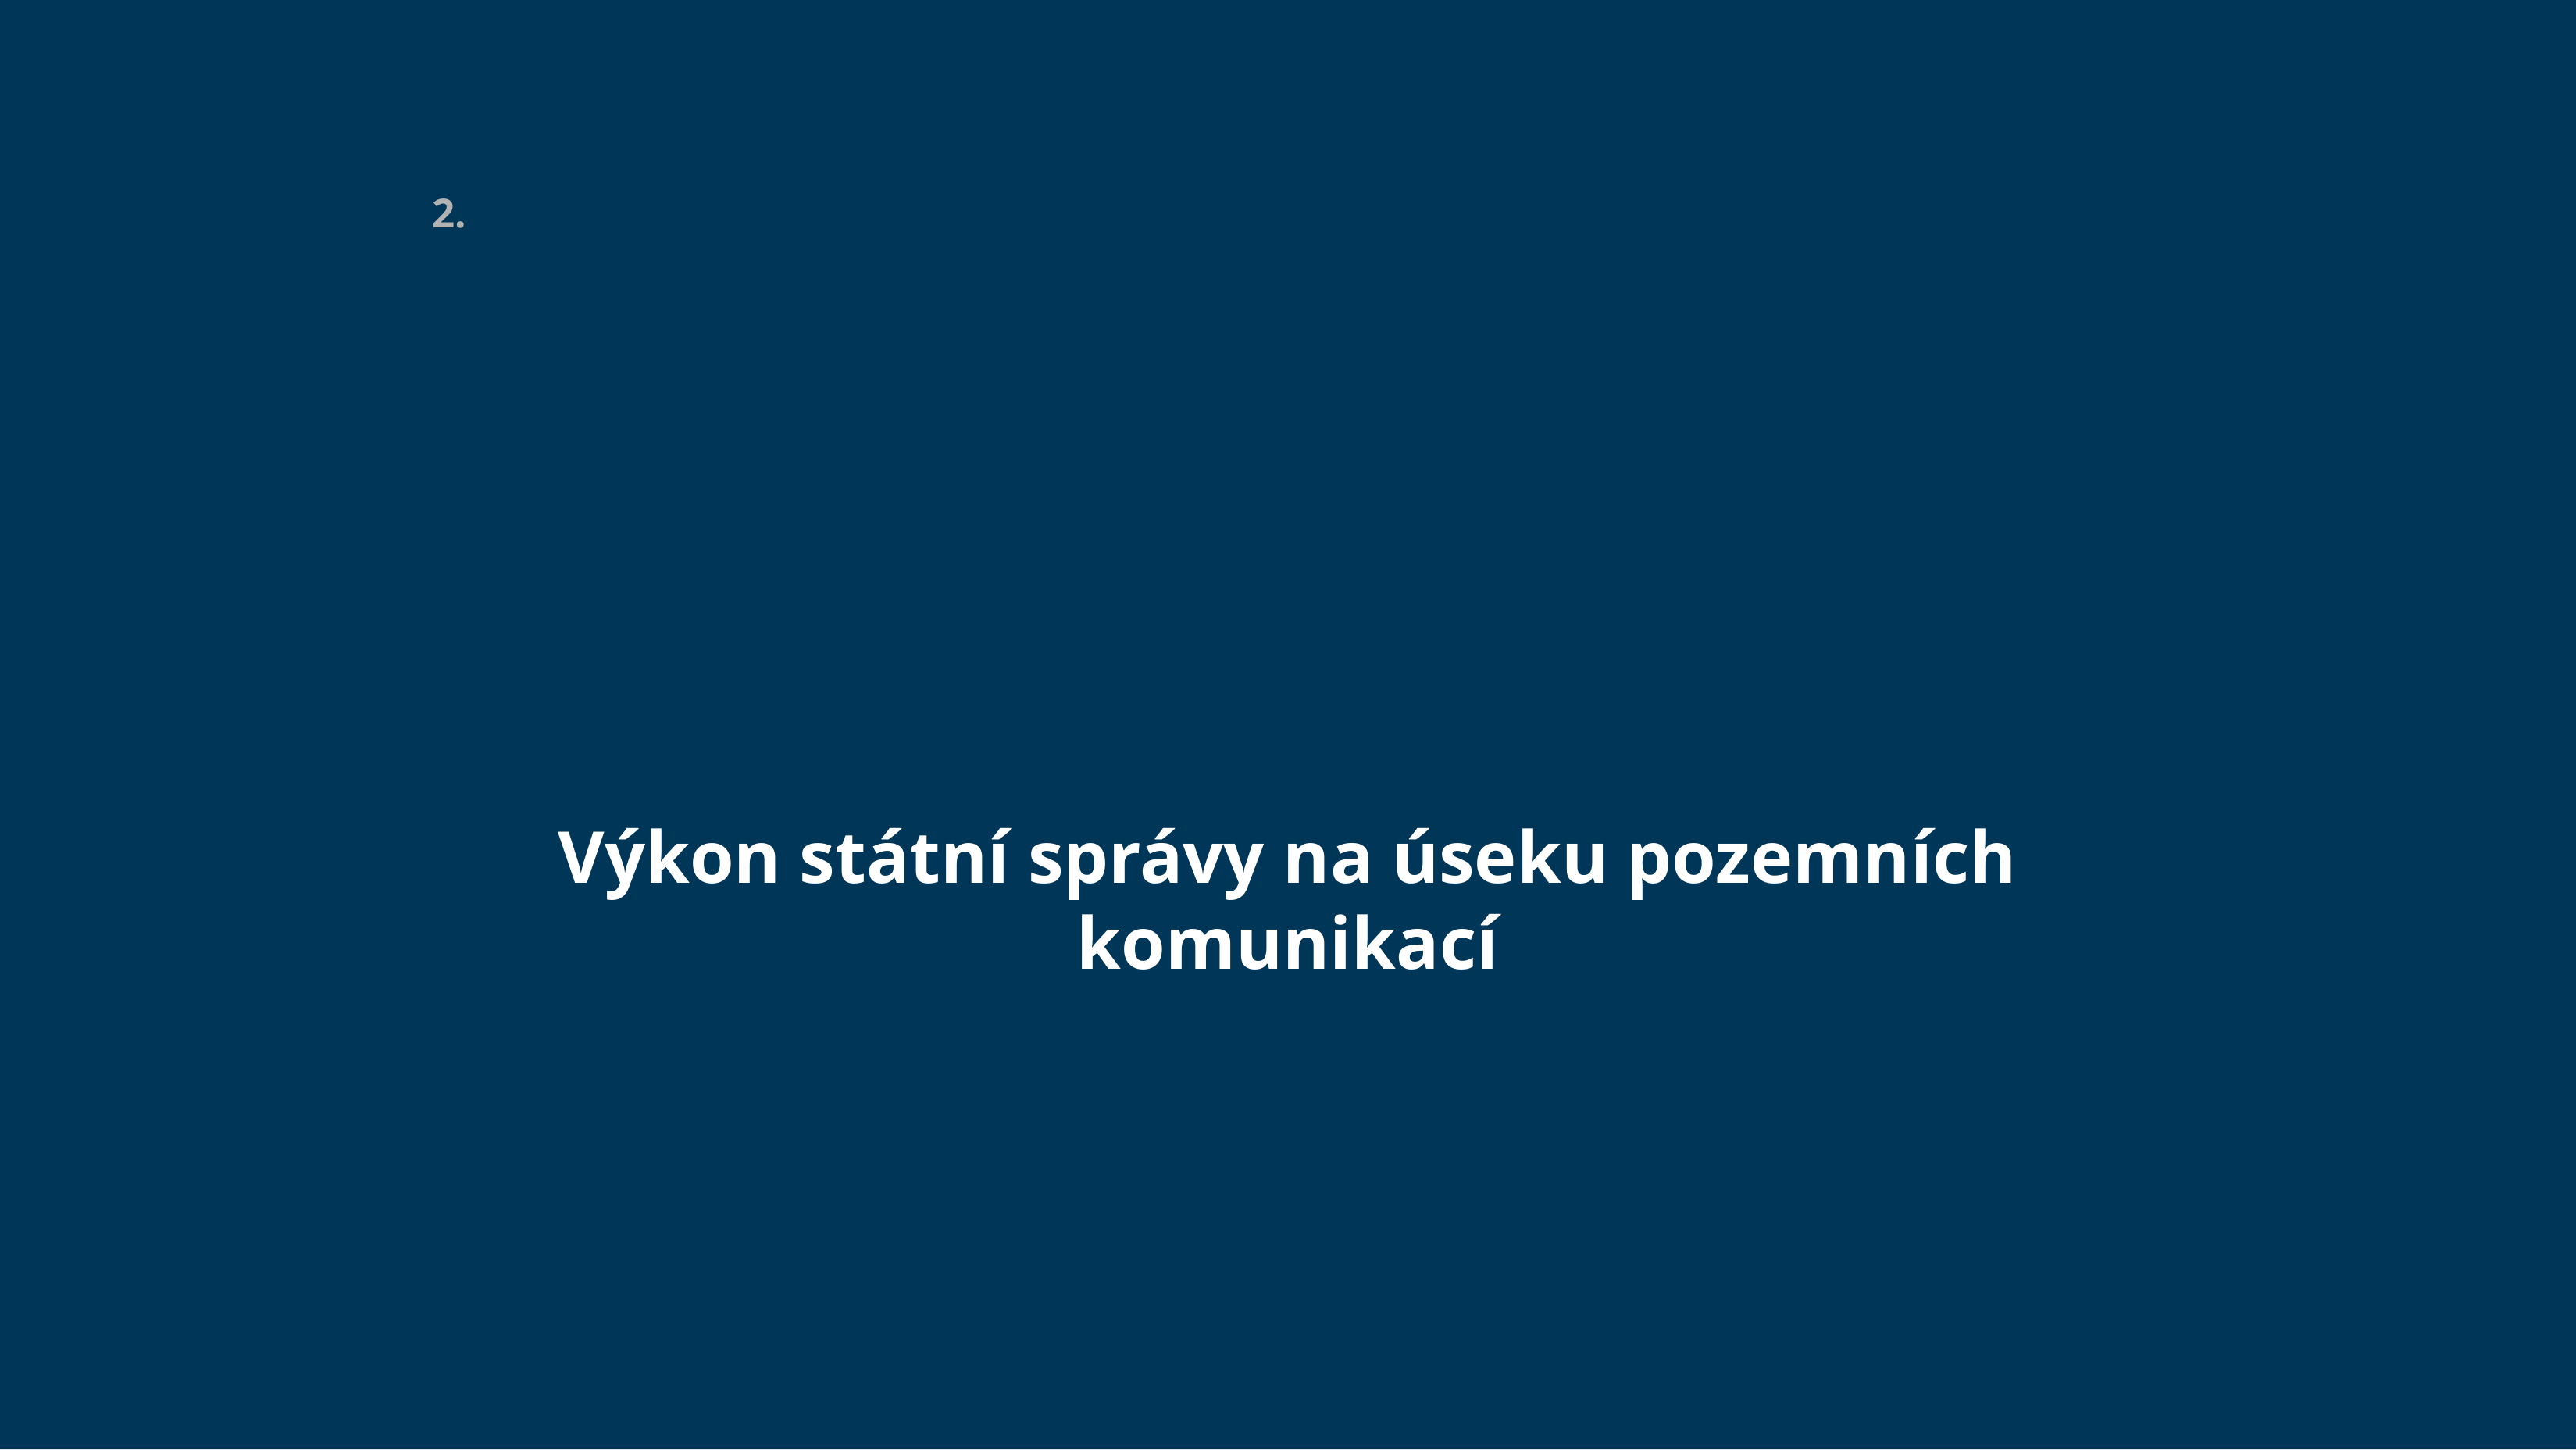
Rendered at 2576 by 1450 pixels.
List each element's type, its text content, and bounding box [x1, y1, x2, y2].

title 2. [432, 188, 861, 237]
subtitle Výkon státní správy na úseku pozemních komunikací [386, 811, 2190, 898]
